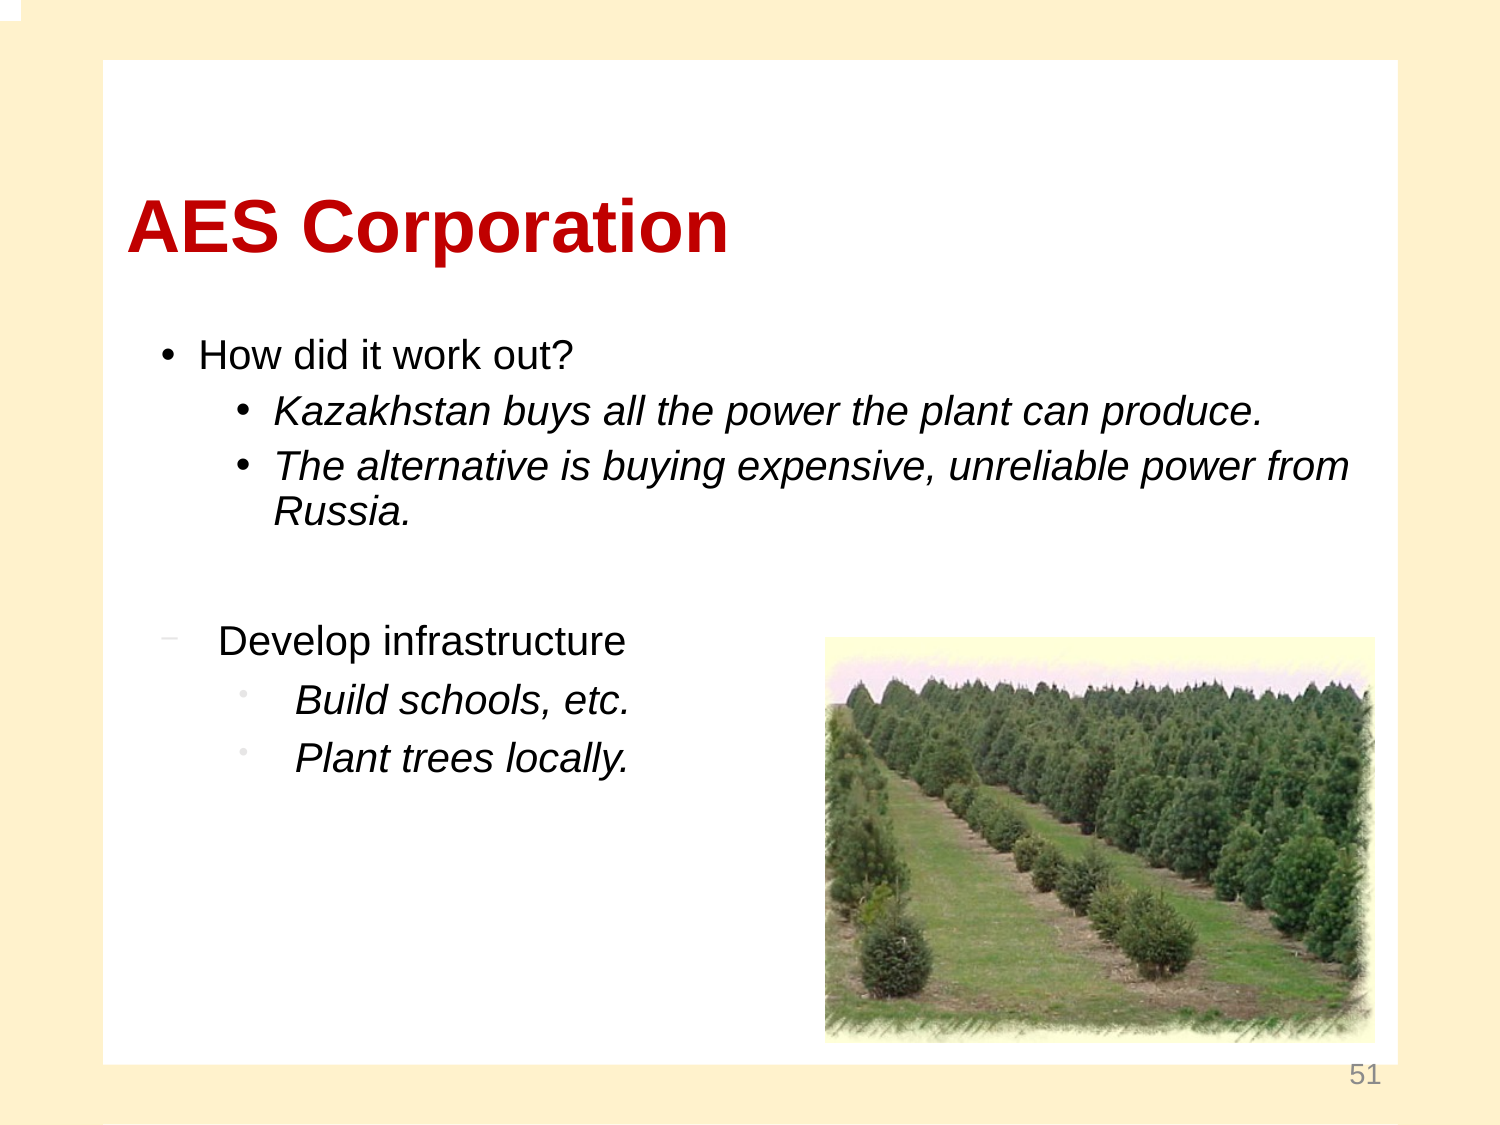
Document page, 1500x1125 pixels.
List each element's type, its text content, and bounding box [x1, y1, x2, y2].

text_box Develop infrastructure Build schools, etc. Plant trees locally. [74, 606, 1425, 1125]
picture [0, 0, 21, 21]
text_box AES Corporation [111, 87, 1462, 275]
list How did it work out? Kazakhstan buys all the power the plant can produce. The alternative is buying expensive, unreliable power from Russia. [70, 326, 1421, 642]
picture [824, 637, 1375, 1043]
